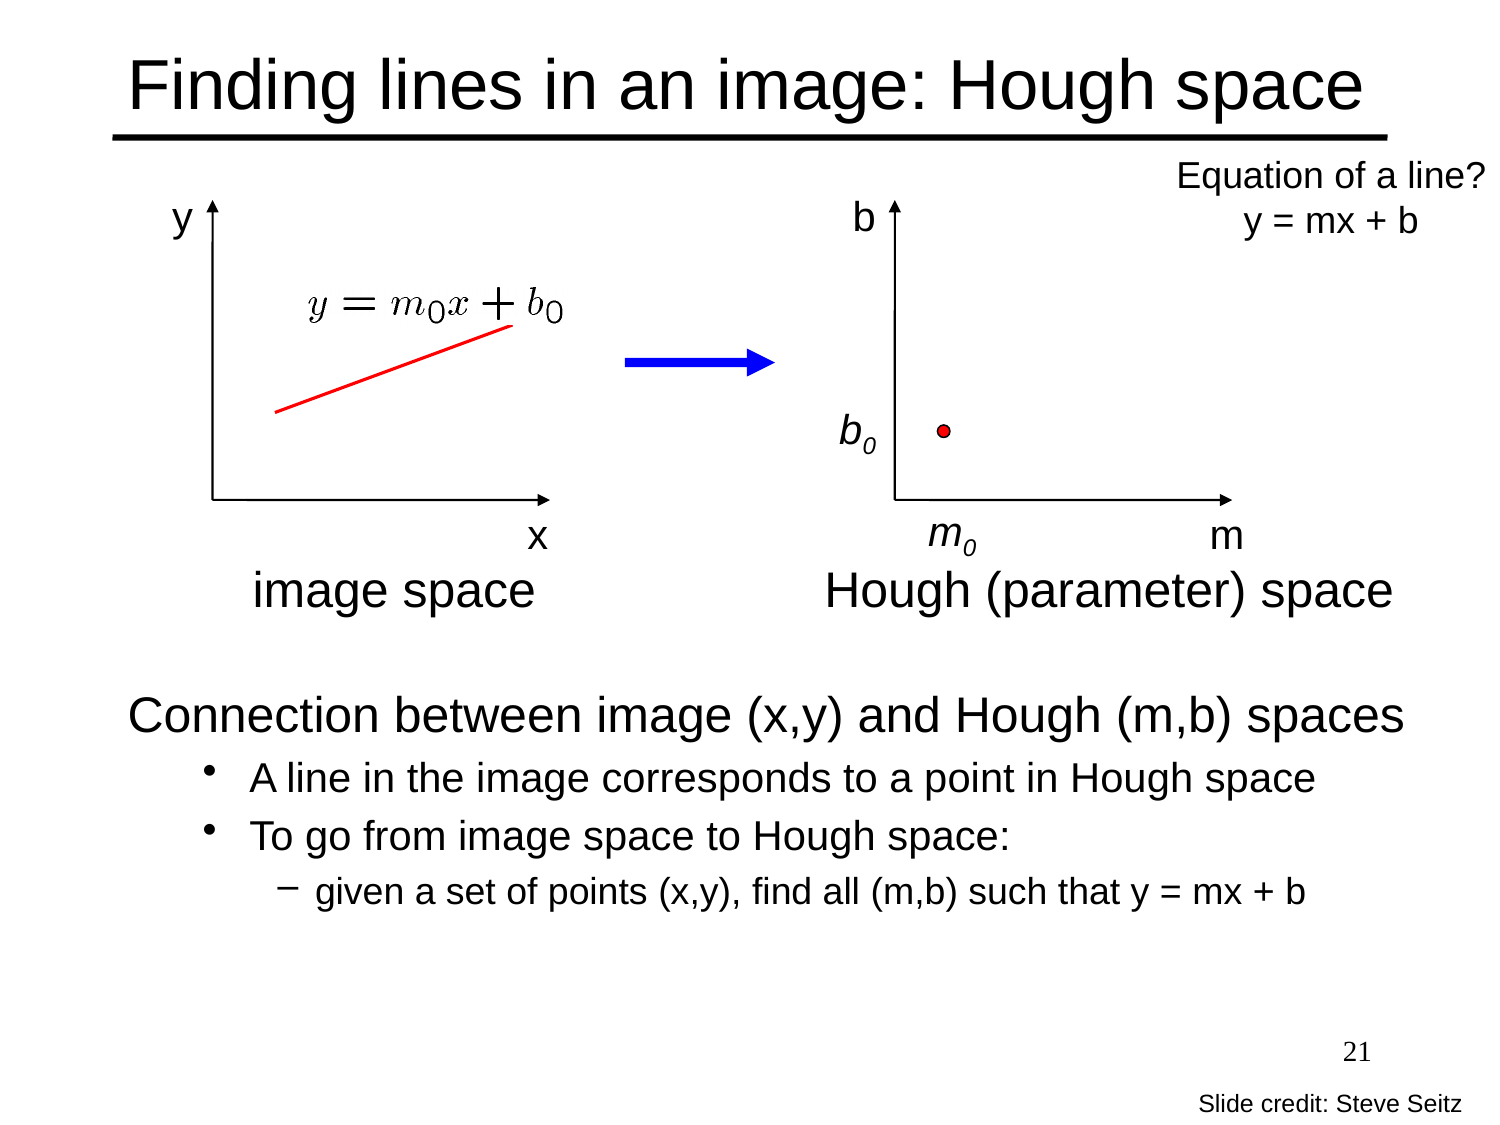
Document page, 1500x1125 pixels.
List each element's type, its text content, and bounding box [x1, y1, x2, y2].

title Finding lines in an image: Hough space [112, 12, 1388, 151]
text_box [624, 356, 775, 369]
list Connection between image (x,y) and Hough (m,b) spaces A line in the image corresponds to a point in Hough space To go from image space to Hough space: given a set of points (x,y), find all (m,b) such that y = mx + b [112, 674, 1451, 1063]
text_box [805, 182, 1413, 627]
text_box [156, 182, 564, 626]
slide_number 21 [1074, 1024, 1388, 1101]
text_box Slide credit: Steve Seitz [1183, 1079, 1500, 1125]
text_box Equation of a line? y = mx + b [1125, 143, 1500, 249]
